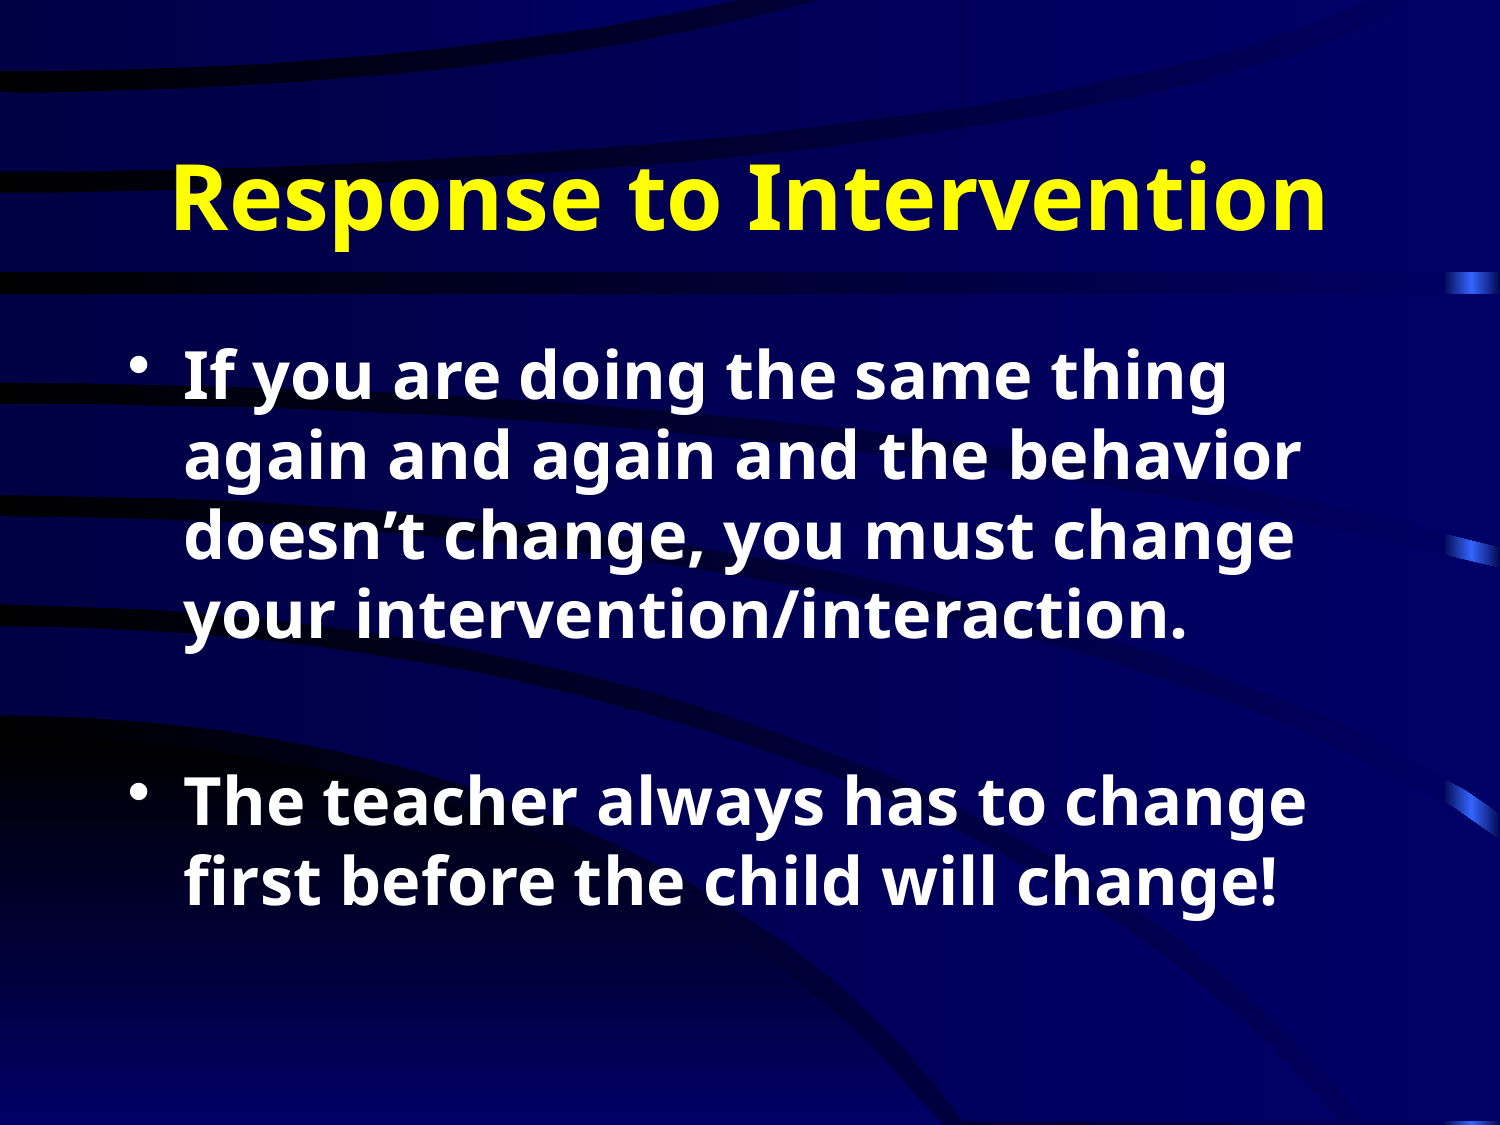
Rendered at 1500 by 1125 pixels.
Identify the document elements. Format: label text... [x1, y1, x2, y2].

title Response to Intervention [112, 99, 1388, 288]
list If you are doing the same thing again and again and the behavior doesn’t change, you must change your intervention/interaction. The teacher always has to change first before the child will change! [112, 324, 1388, 1001]
